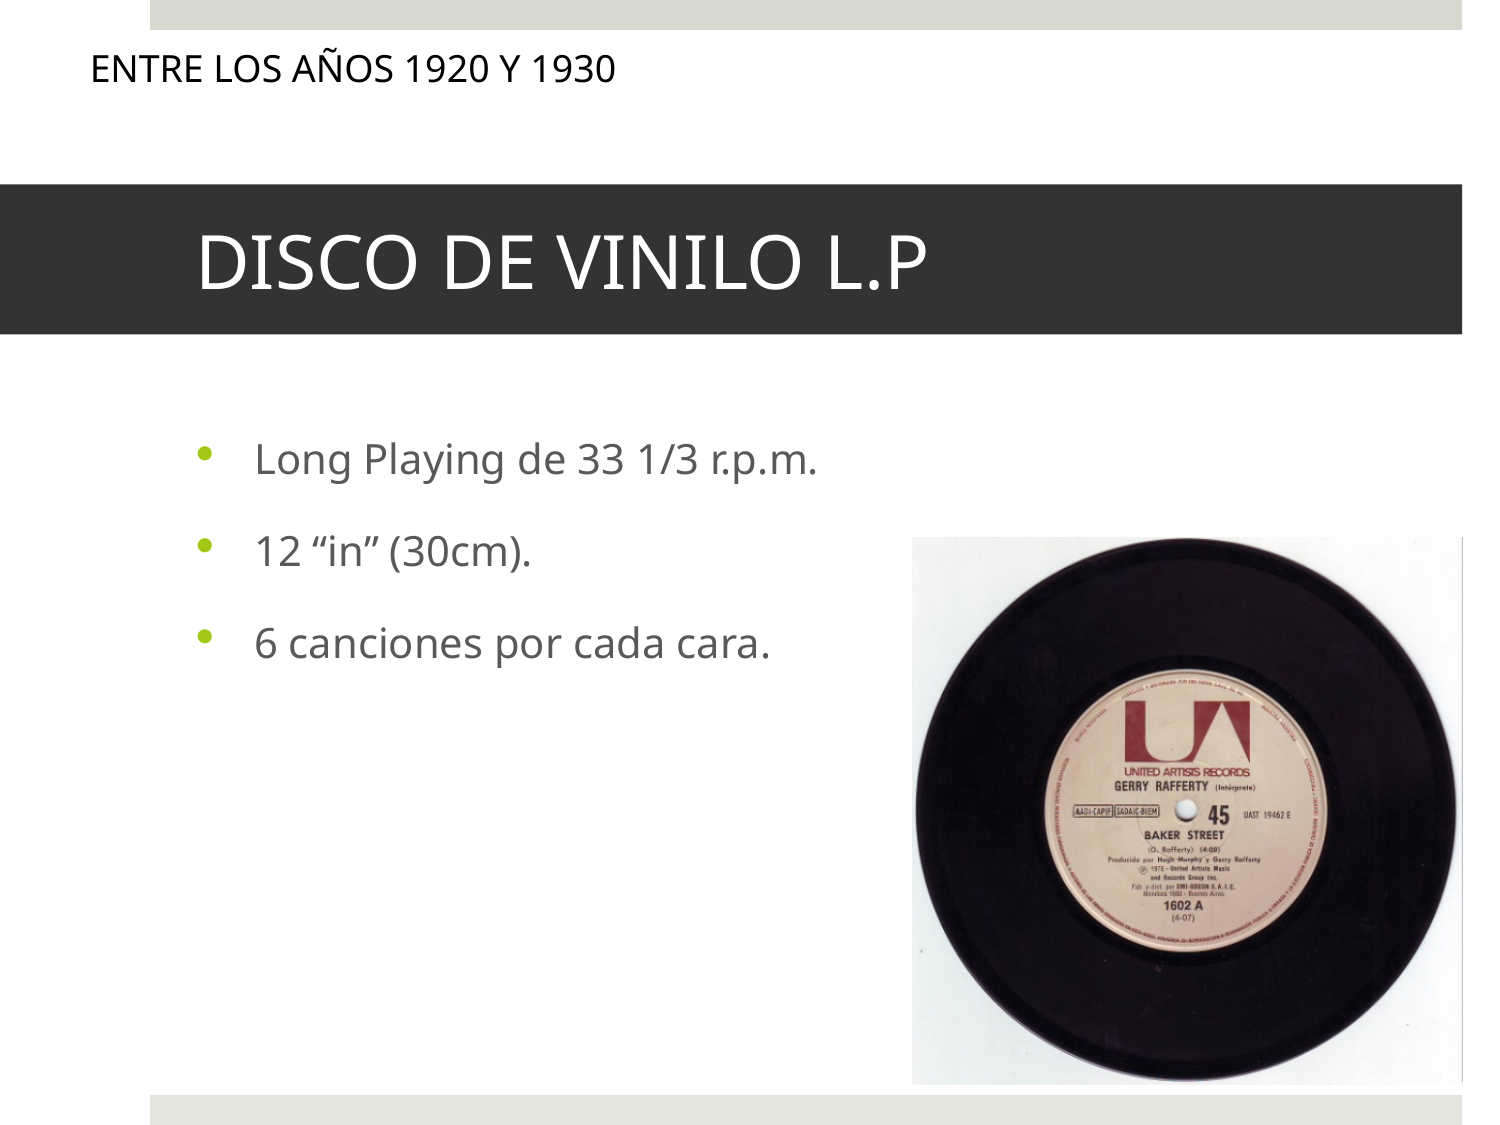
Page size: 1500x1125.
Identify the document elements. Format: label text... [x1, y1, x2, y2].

text_box ENTRE LOS AÑOS 1920 Y 1930 [74, 37, 688, 143]
list Long Playing de 33 1/3 r.p.m. 12 “in” (30cm). 6 canciones por cada cara. [182, 425, 1432, 1028]
title DISCO DE VINILO L.P [0, 184, 1463, 335]
picture [911, 536, 1463, 1086]
